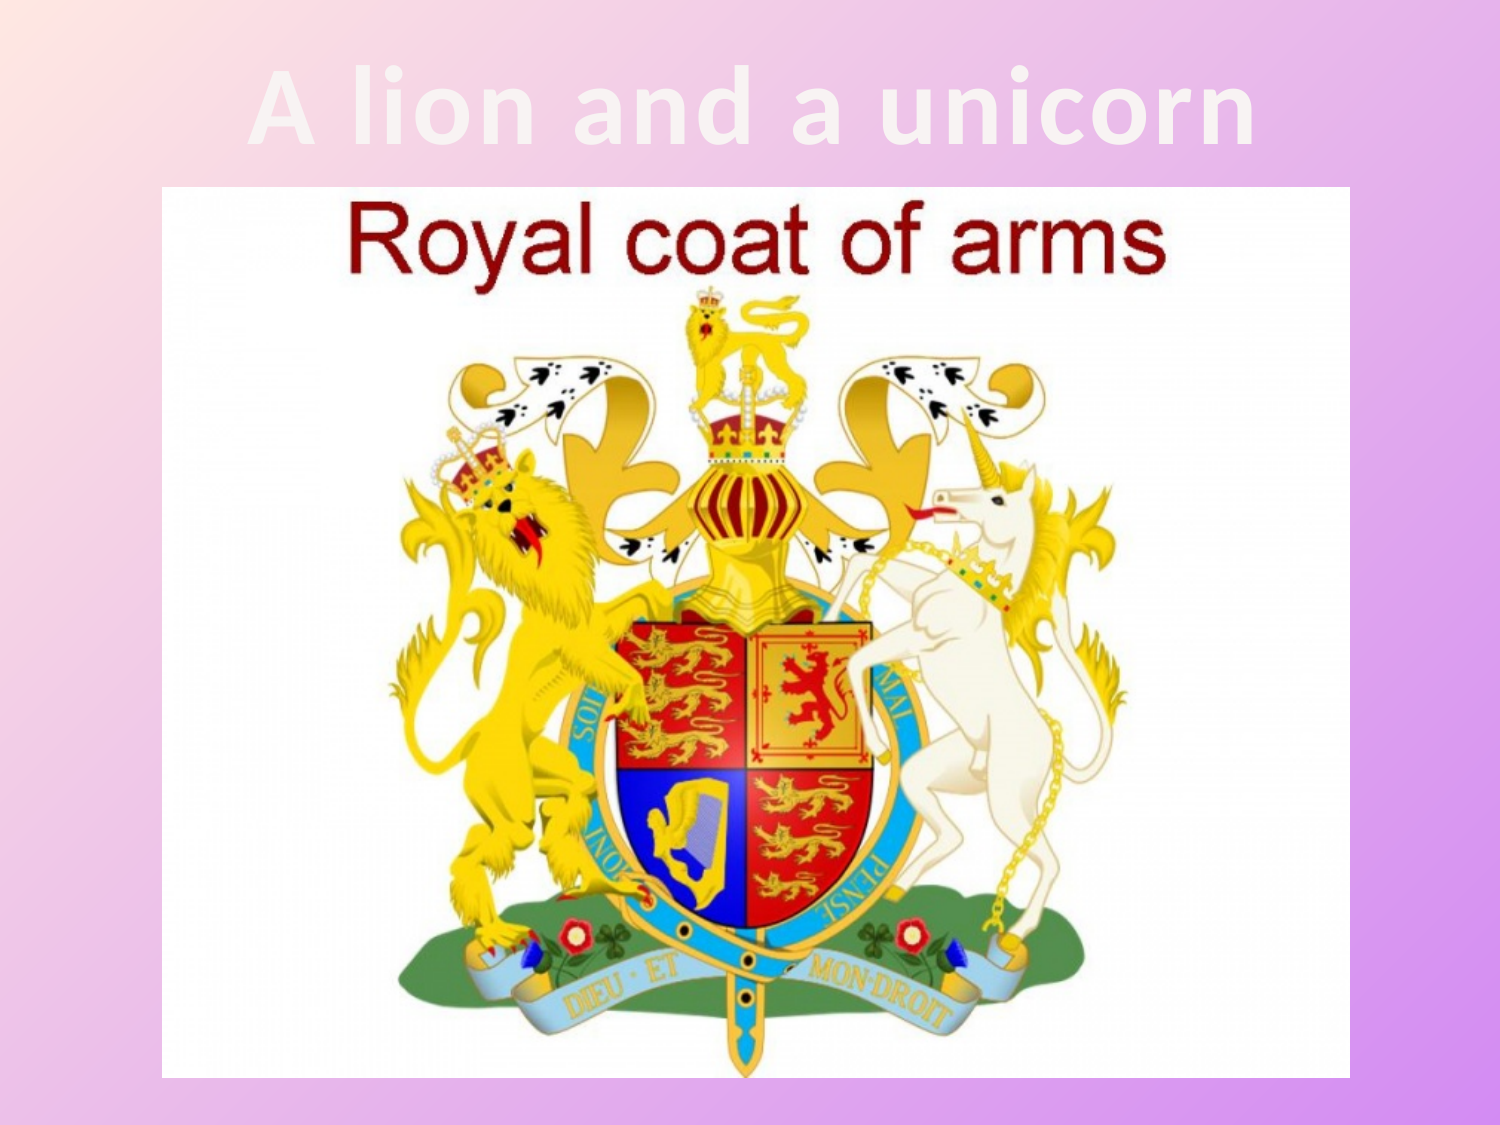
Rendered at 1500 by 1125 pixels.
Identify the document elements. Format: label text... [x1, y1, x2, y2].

text_box A lion and a unicorn [232, 24, 1276, 175]
picture [162, 187, 1351, 1079]
